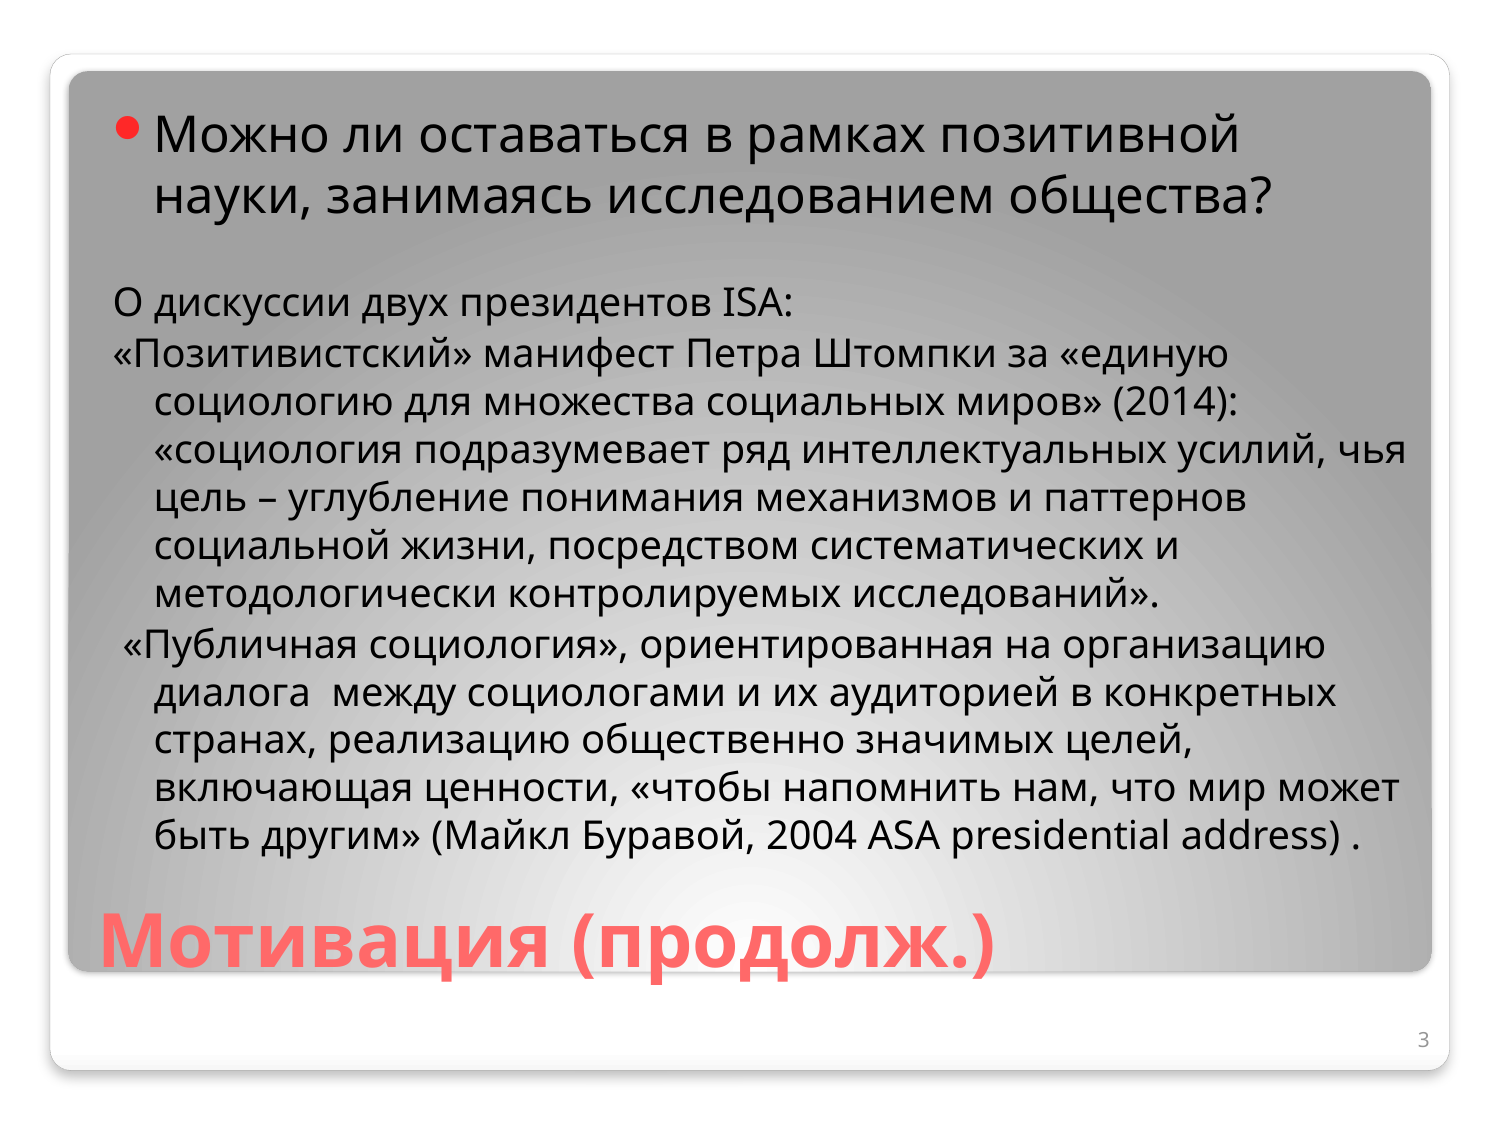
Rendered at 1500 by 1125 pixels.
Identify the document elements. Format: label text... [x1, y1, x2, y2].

title Мотивация (продолж.) [82, 894, 1425, 990]
slide_number 3 [1369, 1002, 1445, 1063]
list Можно ли оставаться в рамках позитивной науки, занимаясь исследованием общества? О дискуссии двух президентов ISA: «Позитивистский» манифест Петра Штомпки за «единую социологию для множества социальных миров» (2014): «социология подразумевает ряд интеллектуальных усилий, чья цель – углубление понимания механизмов и паттернов социальной жизни, посредством систематических и методологически контролируемых исследований». «Публичная социология», ориентированная на организацию диалога между социологами и их аудиторией в конкретных странах, реализацию общественно значимых целей, включающая ценности, «чтобы напомнить нам, что мир может быть другим» (Майкл Буравой, 2004 ASA presidential address) . [82, 86, 1425, 894]
